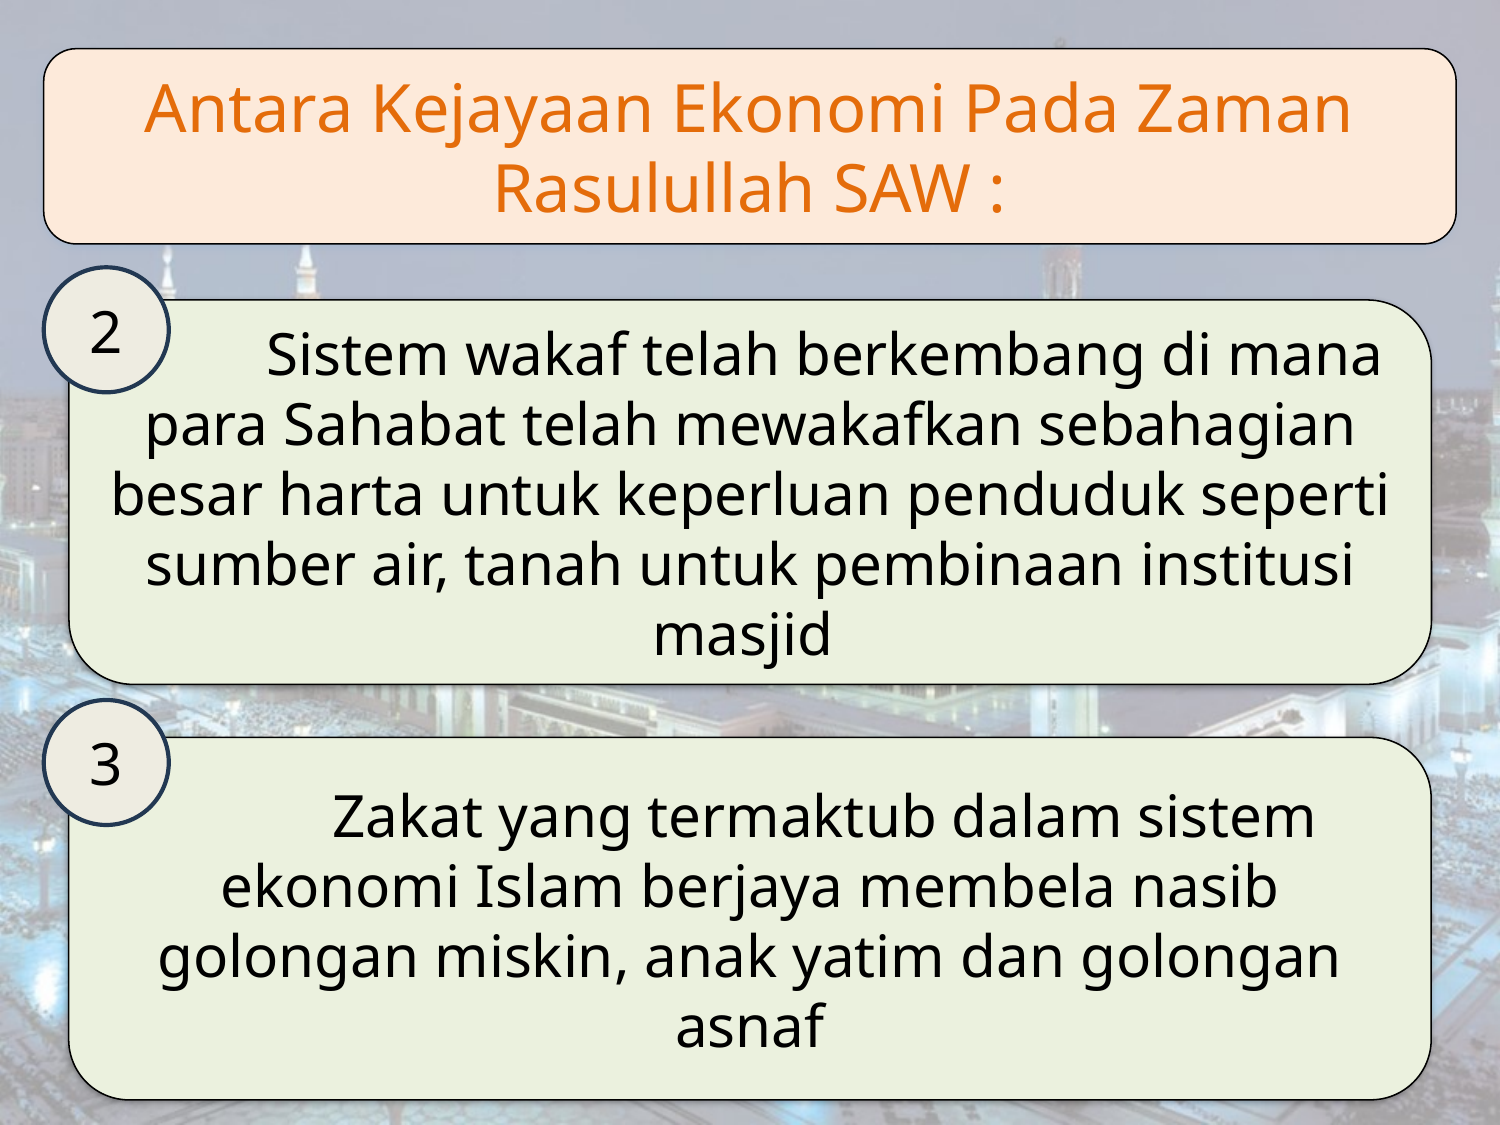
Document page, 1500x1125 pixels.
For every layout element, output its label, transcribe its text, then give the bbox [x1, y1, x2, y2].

text_box Antara Kejayaan Ekonomi Pada Zaman Rasulullah SAW : [42, 47, 1457, 245]
text_box 2 [41, 265, 171, 395]
text_box 3 [41, 697, 171, 828]
text_box Sistem wakaf telah berkembang di mana para Sahabat telah mewakafkan sebahagian besar harta untuk keperluan penduduk seperti sumber air, tanah untuk pembinaan institusi masjid [68, 299, 1433, 686]
text_box Zakat yang termaktub dalam sistem ekonomi Islam berjaya membela nasib golongan miskin, anak yatim dan golongan asnaf [67, 736, 1432, 1101]
picture [0, 0, 1500, 1125]
